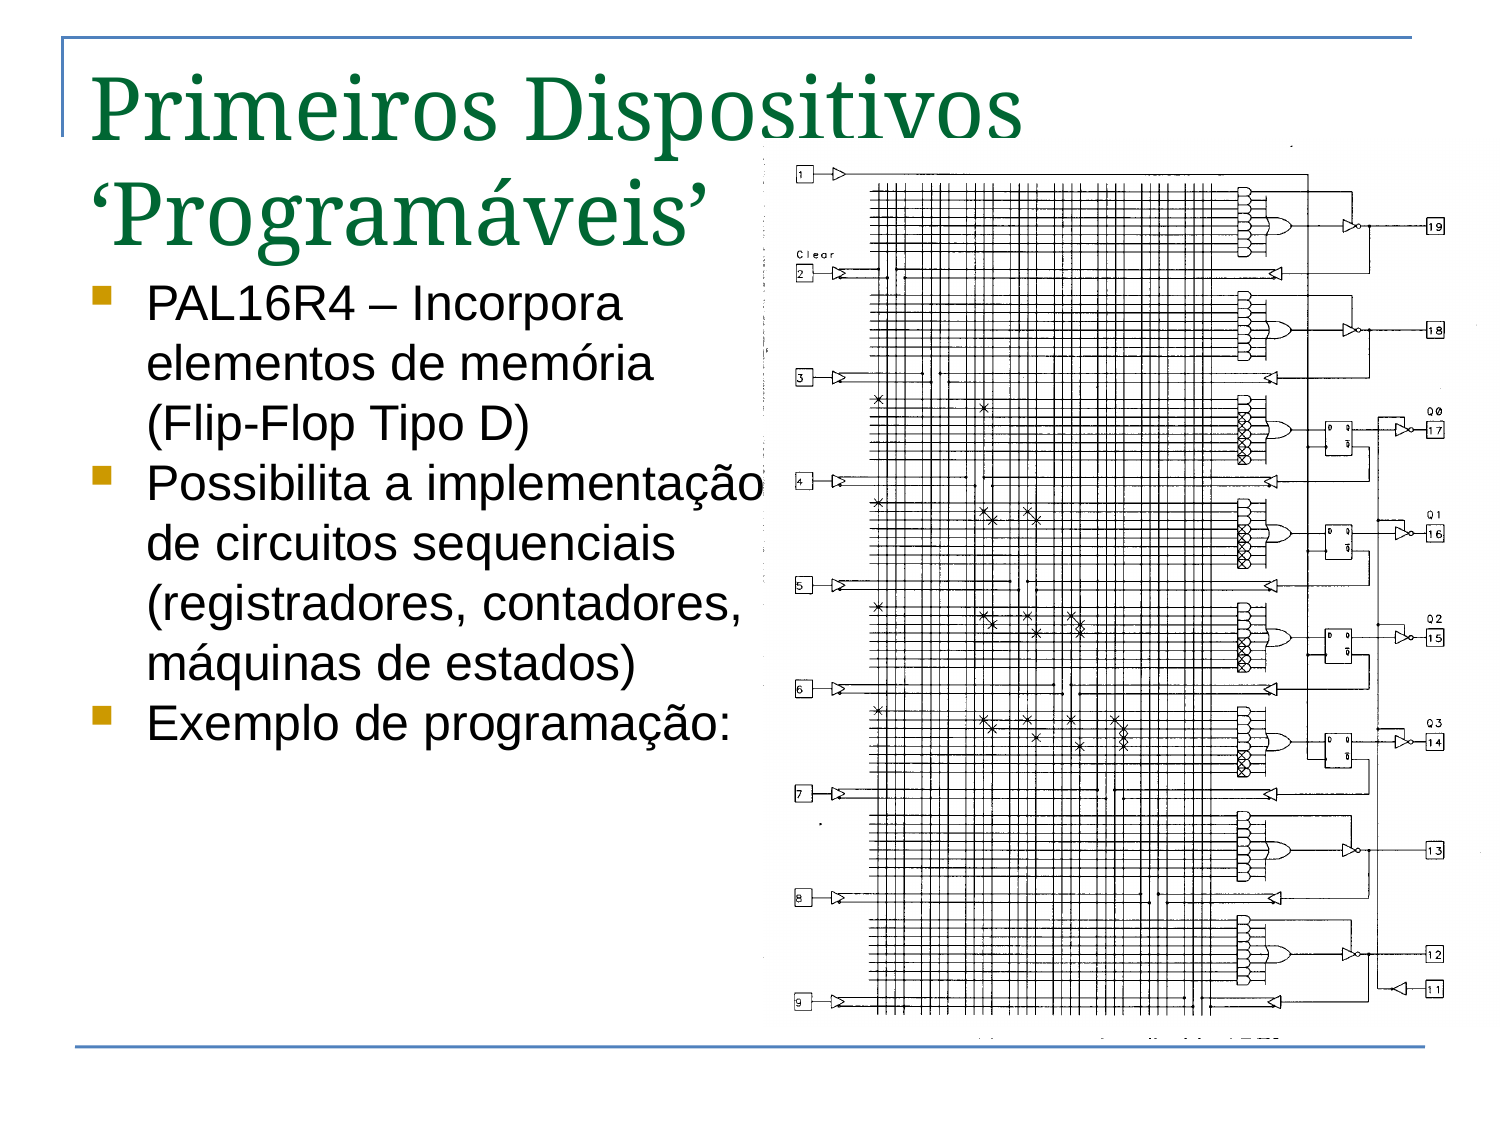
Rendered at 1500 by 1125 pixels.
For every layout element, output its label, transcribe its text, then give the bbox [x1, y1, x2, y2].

picture [763, 138, 1500, 1040]
text_box PAL16R4 – Incorpora elementos de memória (Flip-Flop Tipo D) Possibilita a implementação de circuitos sequenciais (registradores, contadores, máquinas de estados) Exemplo de programação: [74, 262, 758, 1006]
text_box Primeiros Dispositivos ‘Programáveis’ [74, 45, 1425, 233]
